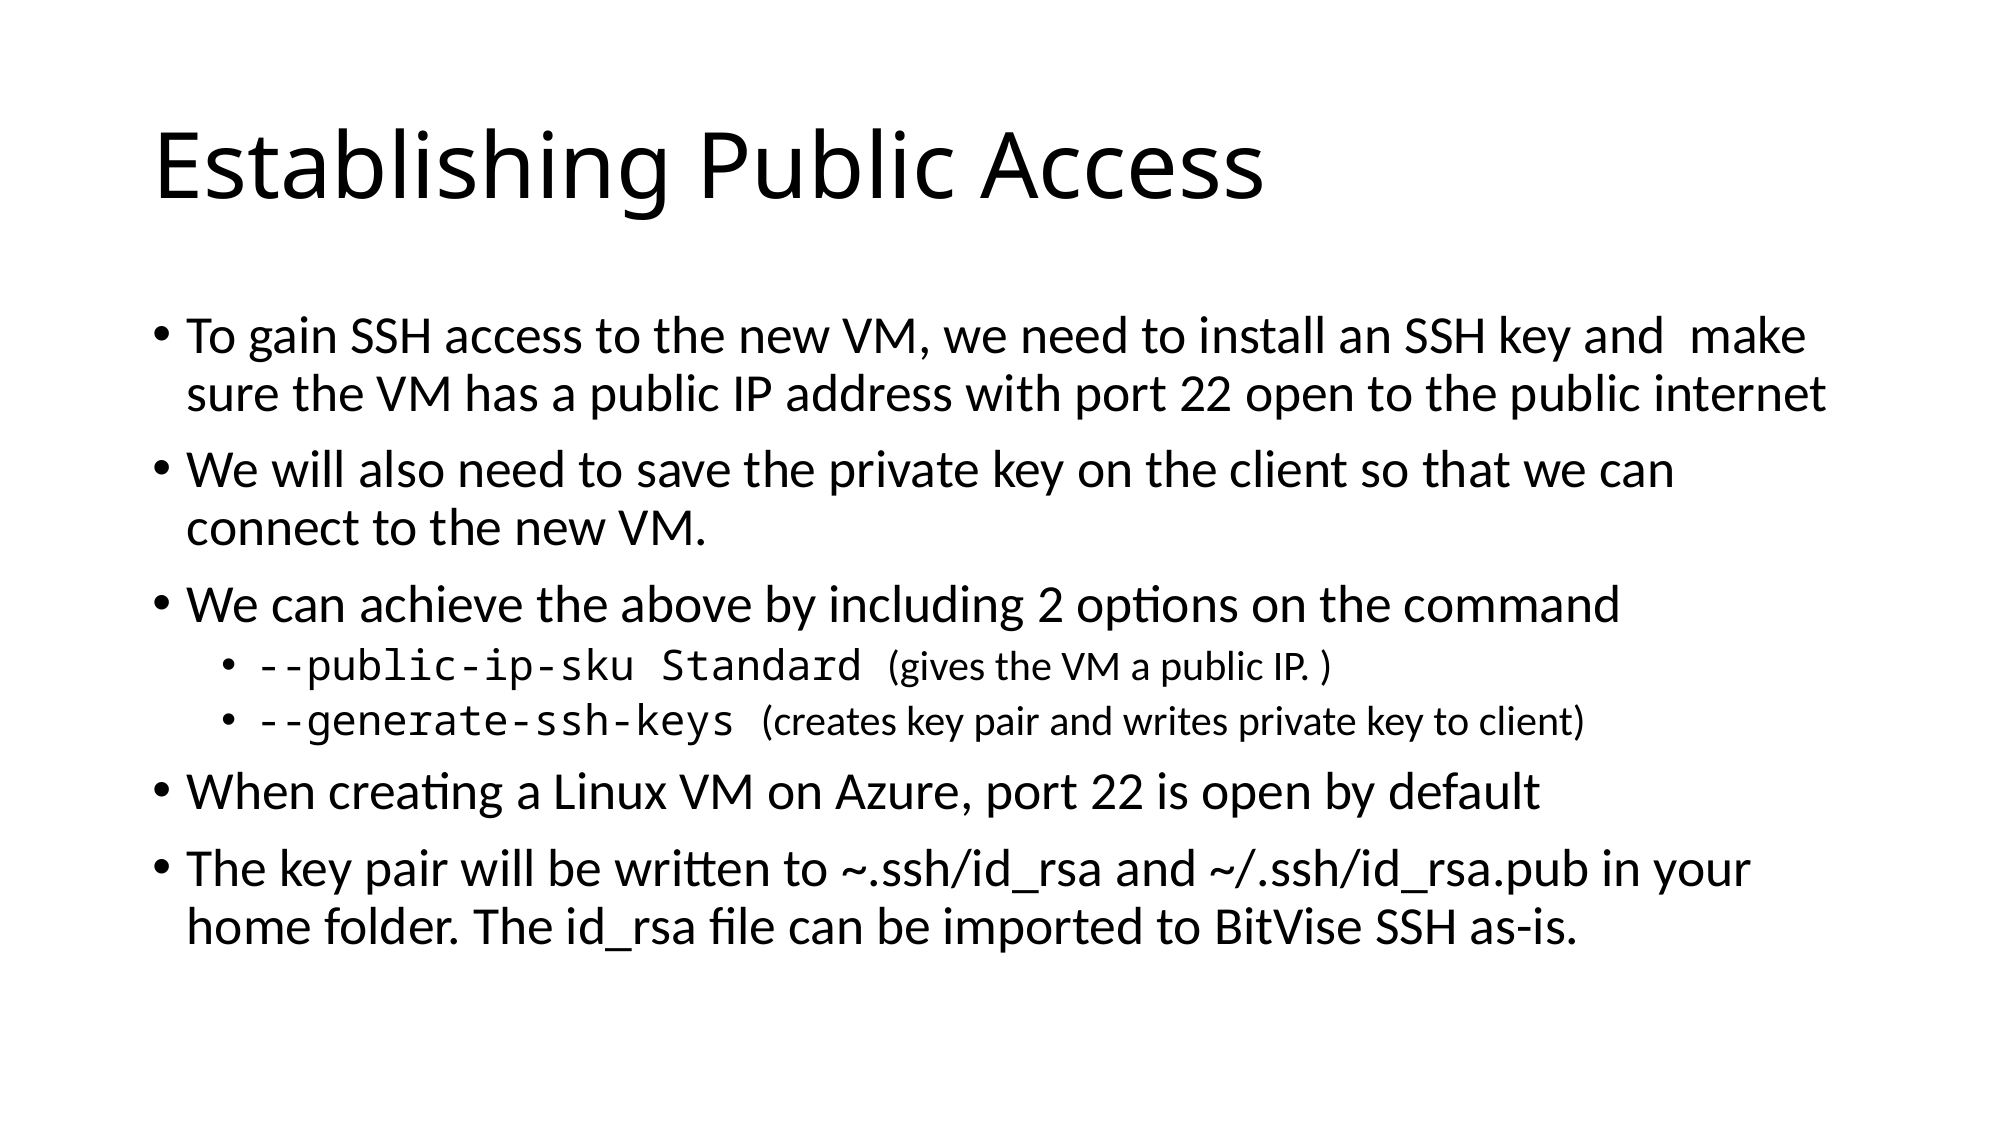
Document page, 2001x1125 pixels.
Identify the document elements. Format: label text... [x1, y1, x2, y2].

list To gain SSH access to the new VM, we need to install an SSH key and make sure the VM has a public IP address with port 22 open to the public internet We will also need to save the private key on the client so that we can connect to the new VM. We can achieve the above by including 2 options on the command --public-ip-sku Standard (gives the VM a public IP. ) --generate-ssh-keys (creates key pair and writes private key to client) When creating a Linux VM on Azure, port 22 is open by default The key pair will be written to ~.ssh/id_rsa and ~/.ssh/id_rsa.pub in your home folder. The id_rsa file can be imported to BitVise SSH as-is. [137, 299, 1863, 1014]
title Establishing Public Access [137, 59, 1863, 278]
